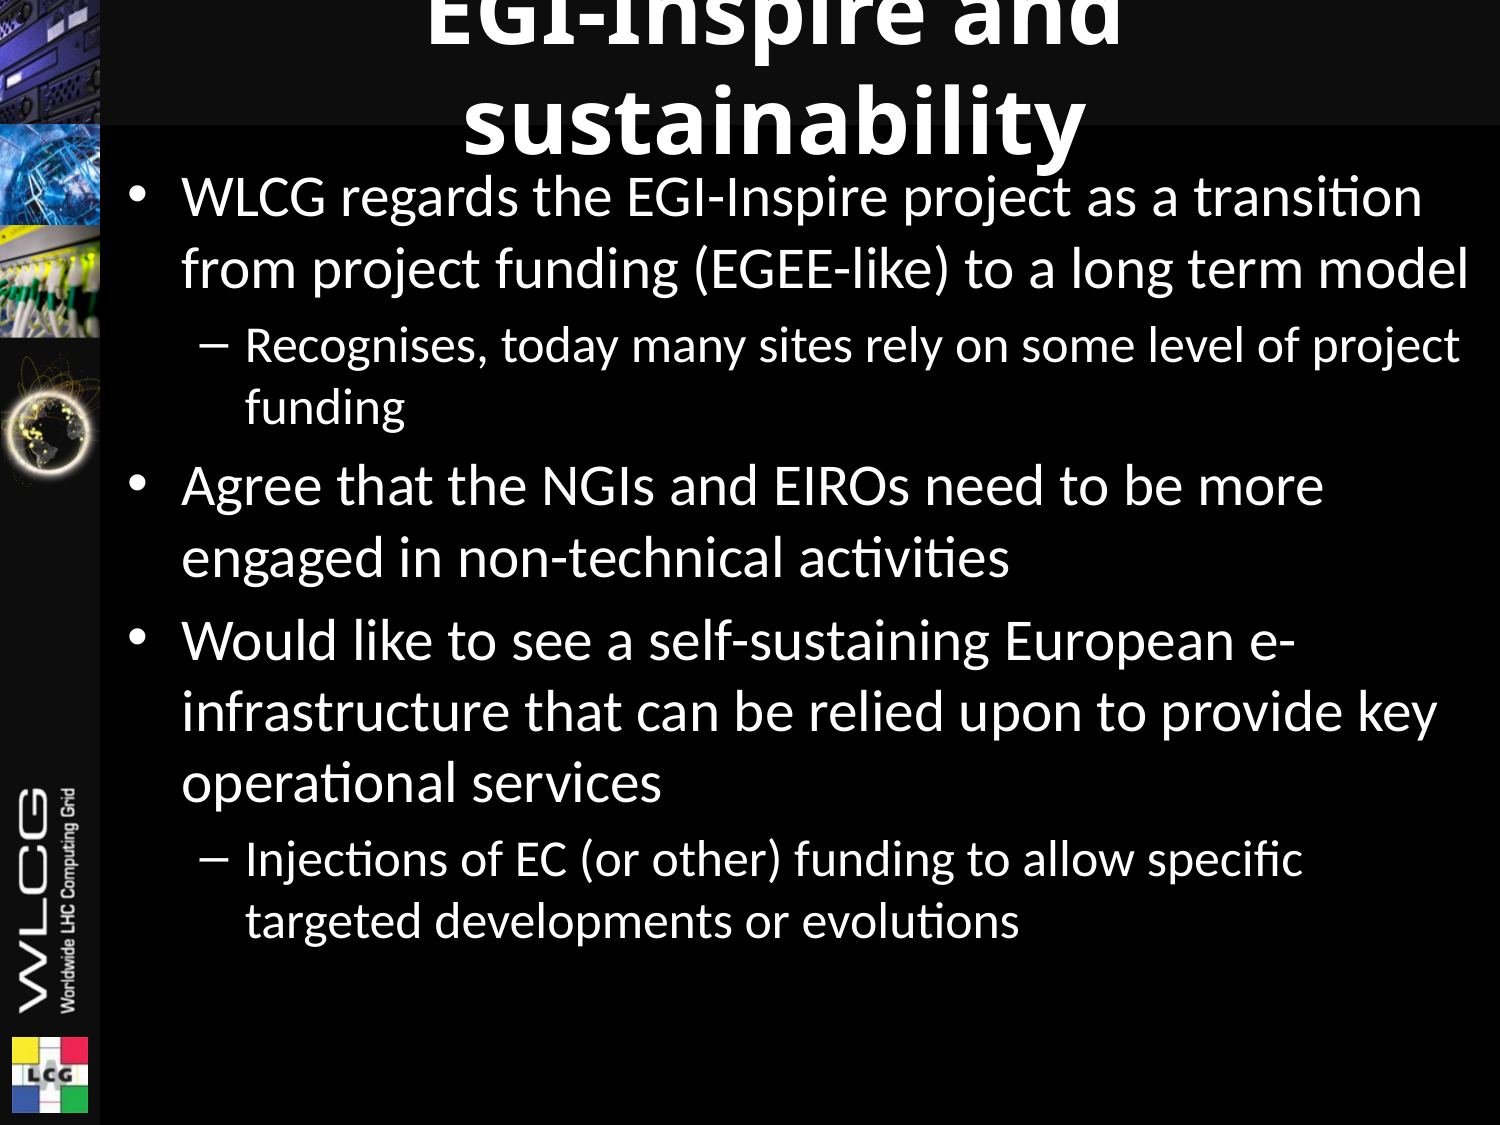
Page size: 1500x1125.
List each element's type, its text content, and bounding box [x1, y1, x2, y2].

title EGI-Inspire and sustainability [125, 0, 1425, 125]
picture [0, 0, 100, 488]
picture [3, 763, 92, 1113]
list WLCG regards the EGI-Inspire project as a transition from project funding (EGEE-like) to a long term model Recognises, today many sites rely on some level of project funding Agree that the NGIs and EIROs need to be more engaged in non-technical activities Would like to see a self-sustaining European e-infrastructure that can be relied upon to provide key operational services Injections of EC (or other) funding to allow specific targeted developments or evolutions [112, 149, 1488, 1005]
